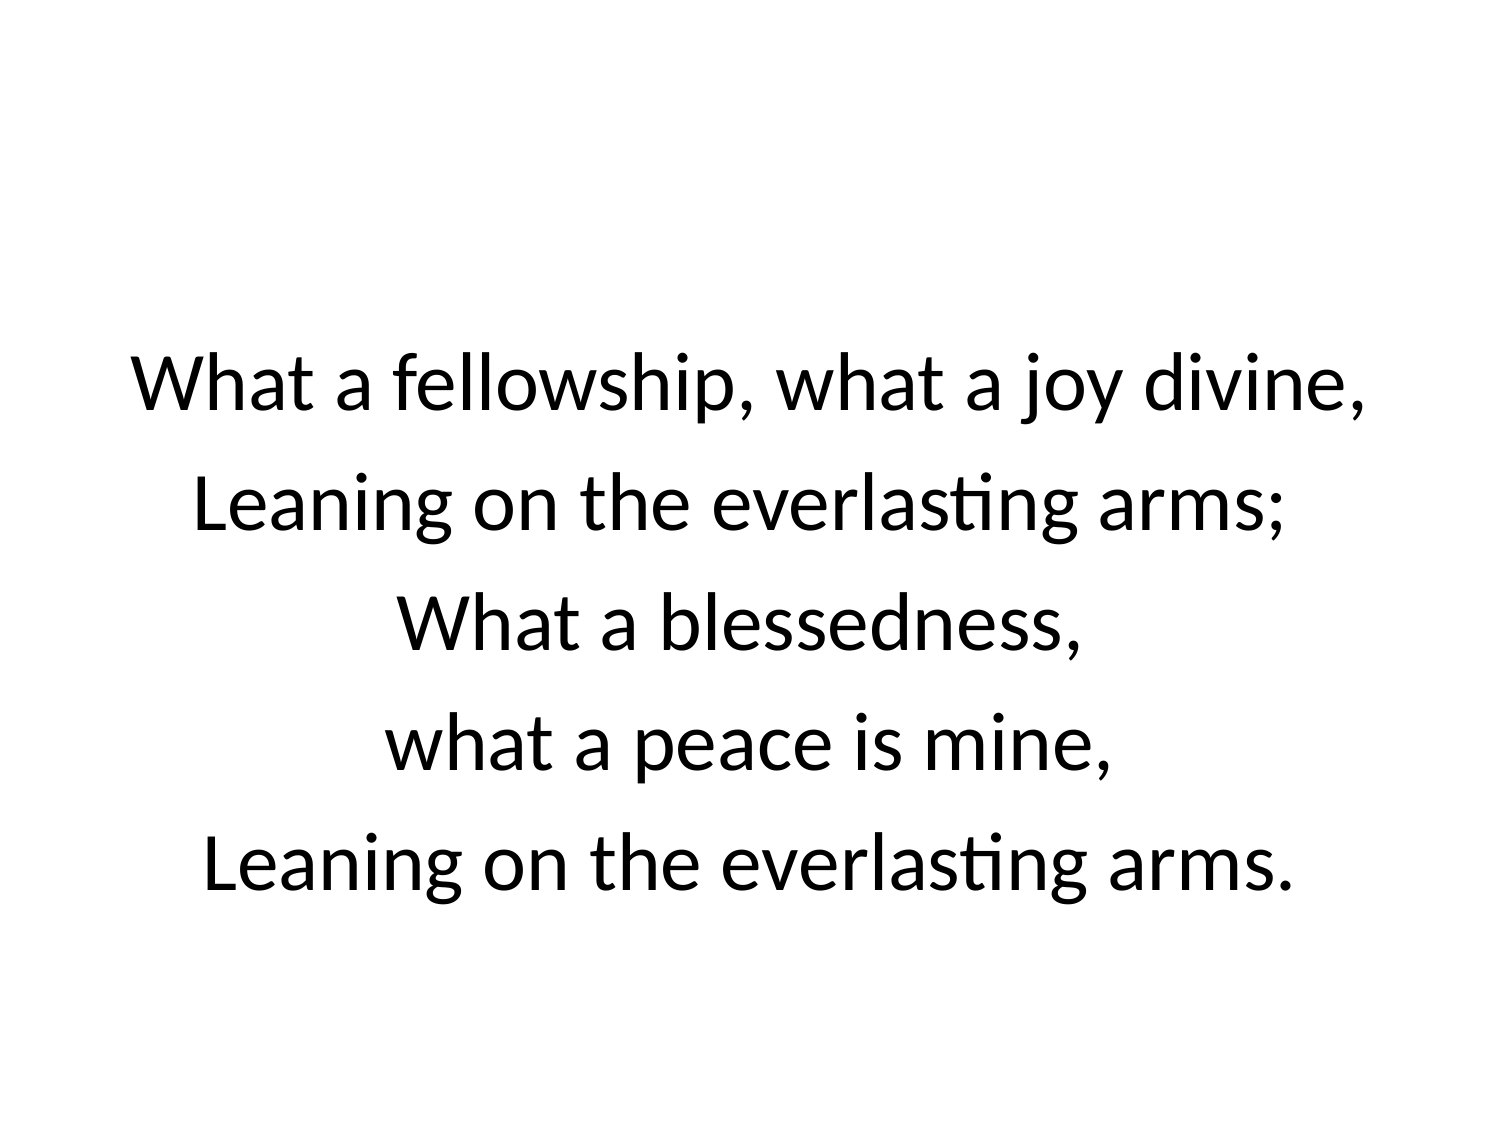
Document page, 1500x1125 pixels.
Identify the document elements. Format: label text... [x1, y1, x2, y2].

text_box What a fellowship, what a joy divine, Leaning on the everlasting arms; What a blessedness, what a peace is mine, Leaning on the everlasting arms. [74, 299, 1425, 915]
